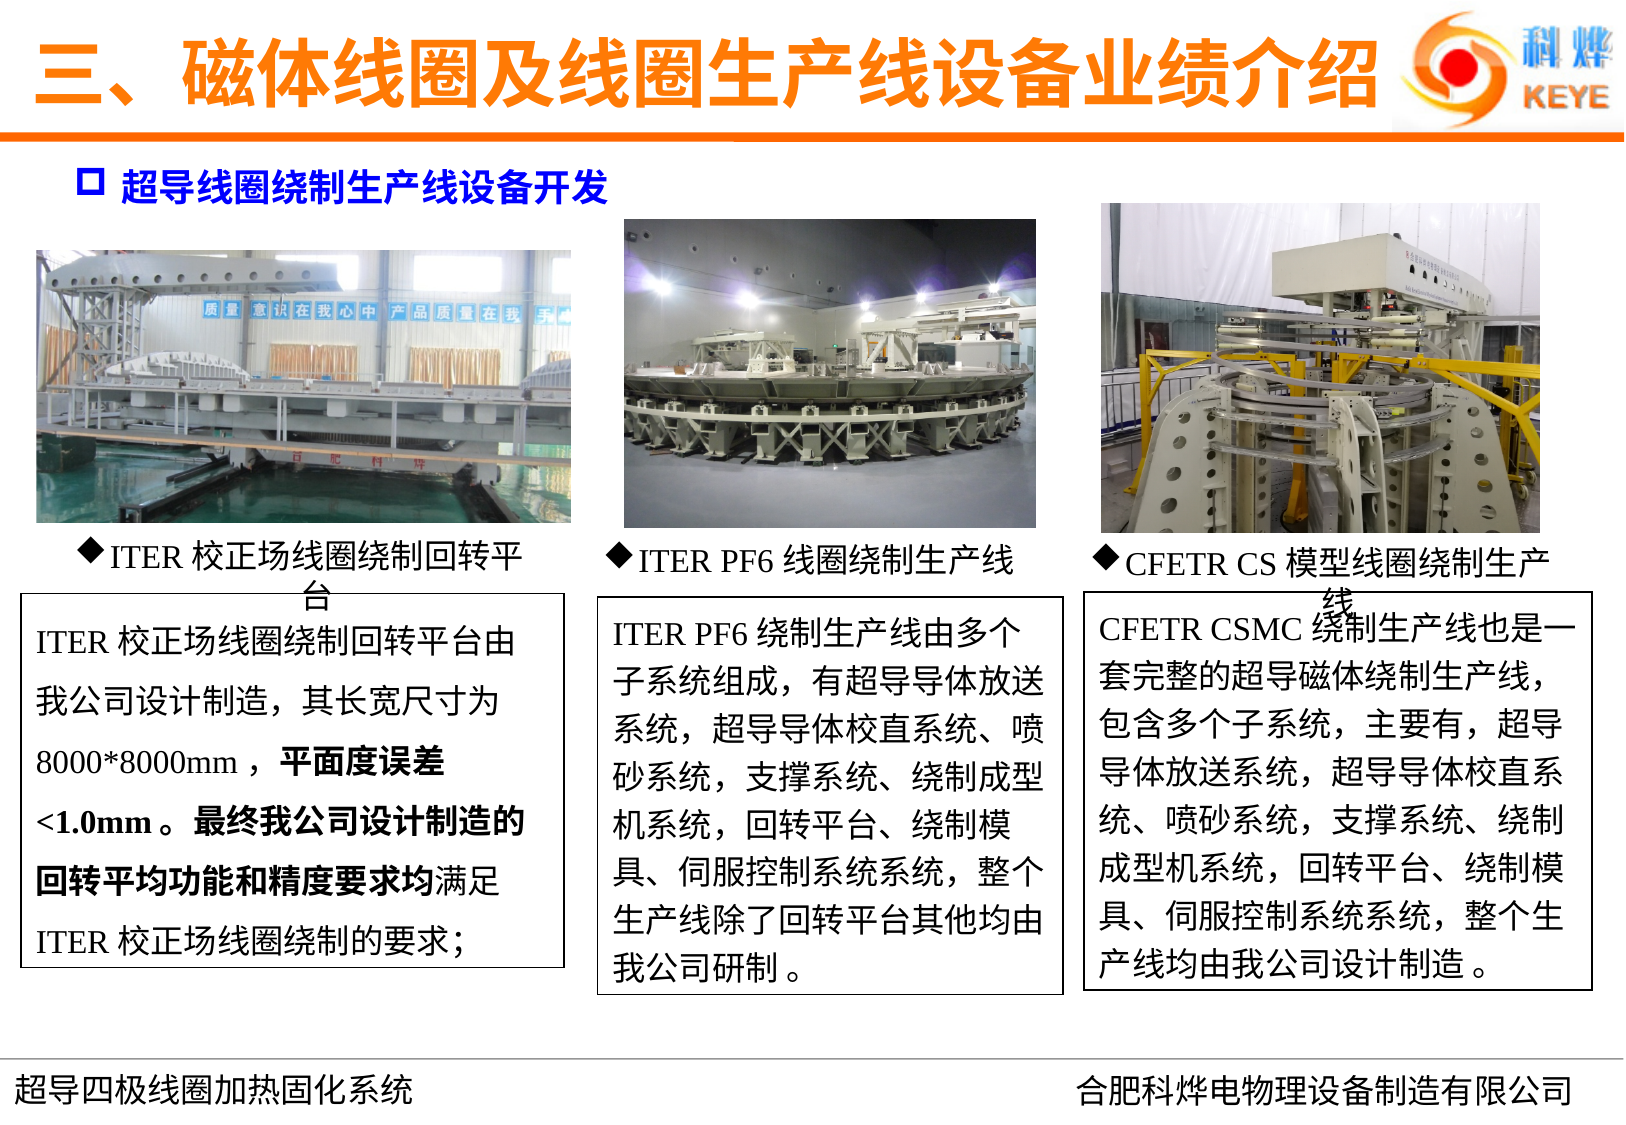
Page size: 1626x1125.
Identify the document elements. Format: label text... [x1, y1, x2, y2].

text_box CFETR CSMC绕制生产线也是一套完整的超导磁体绕制生产线，包含多个子系统，主要有，超导导体放送系统，超导导体校直系统、喷砂系统，支撑系统、绕制成型机系统，回转平台、绕制模具、伺服控制系统系统，整个生产线均由我公司设计制造 。 [1084, 592, 1593, 990]
picture [1100, 203, 1540, 533]
text_box ITER校正场线圈绕制回转平台由我公司设计制造，其长宽尺寸为8000*8000mm，平面度误差<1.0mm。最终我公司设计制造的回转平均功能和精度要求均满足ITER校正场线圈绕制的要求； [21, 593, 565, 968]
text_box 三、磁体线圈及线圈生产线设备业绩介绍 [16, 19, 1397, 124]
picture [1392, 1, 1624, 132]
picture [624, 219, 1037, 528]
text_box ITER PF6绕制生产线由多个子系统组成，有超导导体放送系统，超导导体校直系统、喷砂系统，支撑系统、绕制成型机系统，回转平台、绕制模具、伺服控制系统系统，整个生产线除了回转平台其他均由我公司研制 。 [597, 596, 1063, 995]
picture [35, 250, 572, 523]
text_box ITER校正场线圈绕制回转平台 [43, 530, 555, 593]
text_box ITER PF6线圈绕制生产线 [576, 532, 1042, 587]
text_box 超导线圈绕制生产线设备开发 [59, 156, 624, 217]
text_box CFETR CS模型线圈绕制生产线 [1060, 534, 1581, 629]
